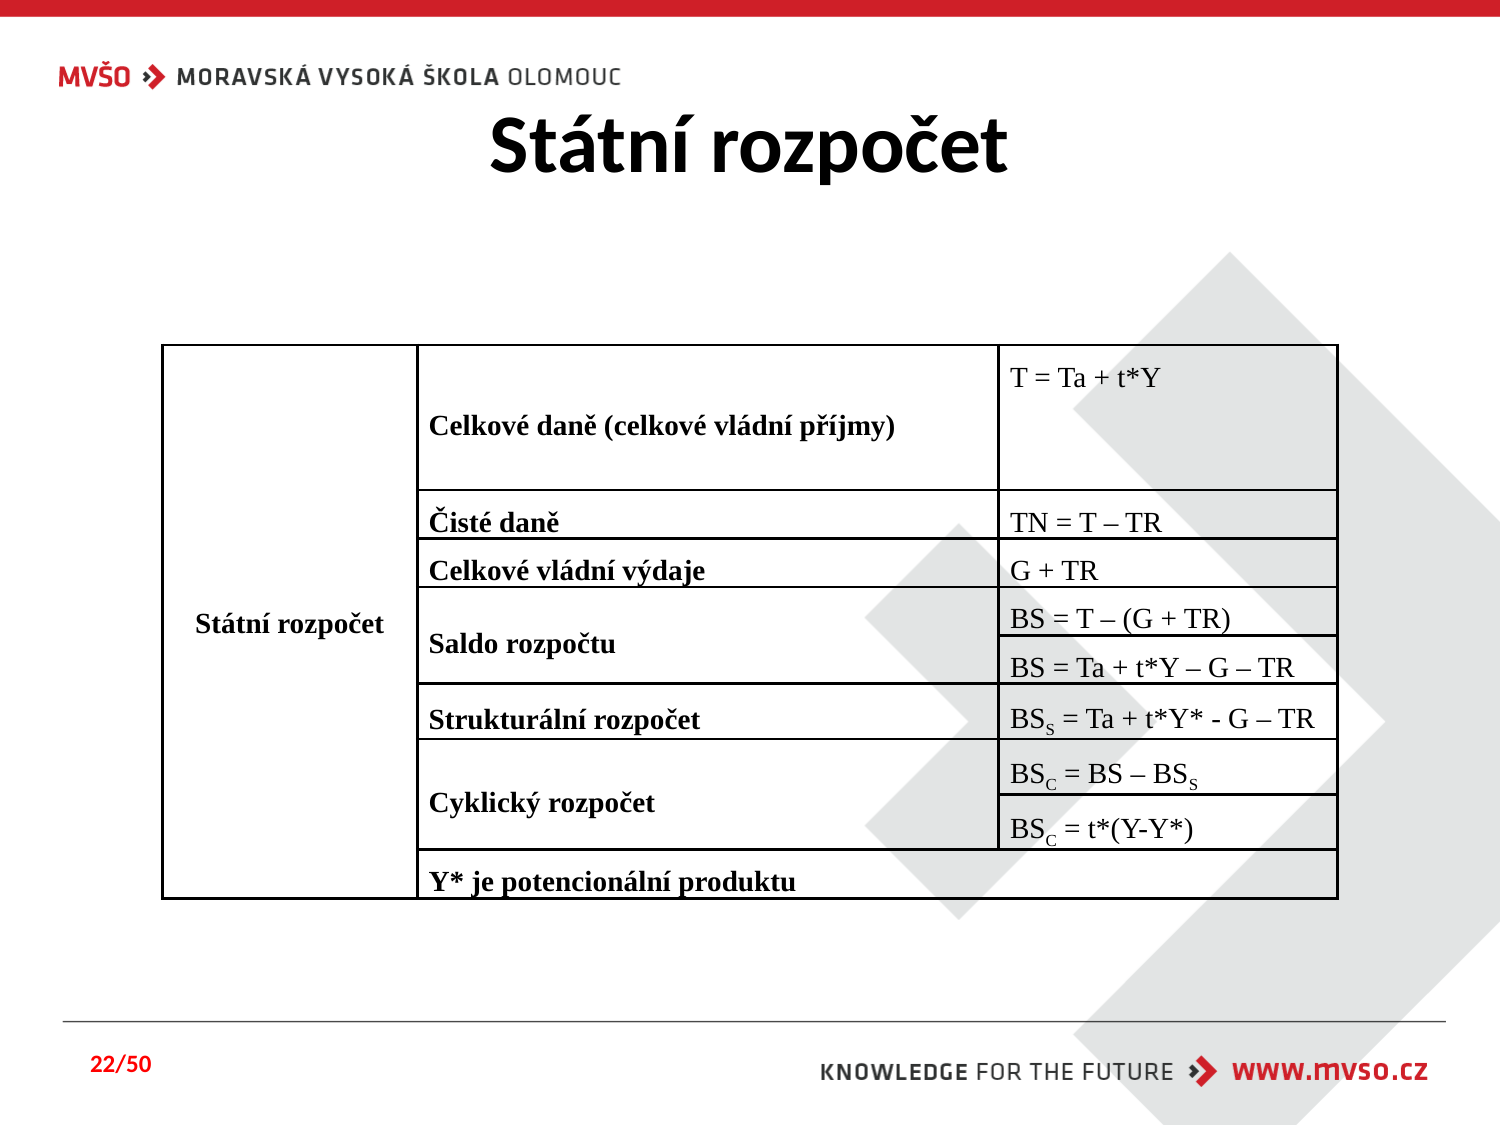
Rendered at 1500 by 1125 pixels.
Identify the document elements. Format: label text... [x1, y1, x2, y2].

picture [0, 0, 1500, 1125]
table_cell BSS = Ta + t*Y* - G – TR [1000, 685, 1336, 738]
table_header T = Ta + t*Y [1000, 346, 1336, 489]
table_cell BS = Ta + t*Y – G – TR [1000, 637, 1336, 682]
text_box 22/50 [74, 1040, 213, 1085]
table_header Státní rozpočet [164, 346, 416, 897]
table_cell Saldo rozpočtu [419, 588, 997, 682]
table_header Celkové daně (celkové vládní příjmy) [419, 346, 997, 489]
table_cell Strukturální rozpočet [419, 685, 997, 738]
table_cell Y* je potencionální produktu [419, 851, 1336, 897]
title Státní rozpočet [75, 45, 1425, 233]
table_cell BS = T – (G + TR) [1000, 588, 1336, 634]
table_cell G + TR [1000, 540, 1336, 586]
table_cell BSC = BS – BSS [1000, 740, 1336, 793]
table_cell TN = T – TR [1000, 491, 1336, 537]
table_cell Celkové vládní výdaje [419, 540, 997, 586]
table_cell Cyklický rozpočet [419, 740, 997, 848]
table_cell Čisté daně [419, 491, 997, 537]
table_cell BSC = t*(Y-Y*) [1000, 796, 1336, 848]
